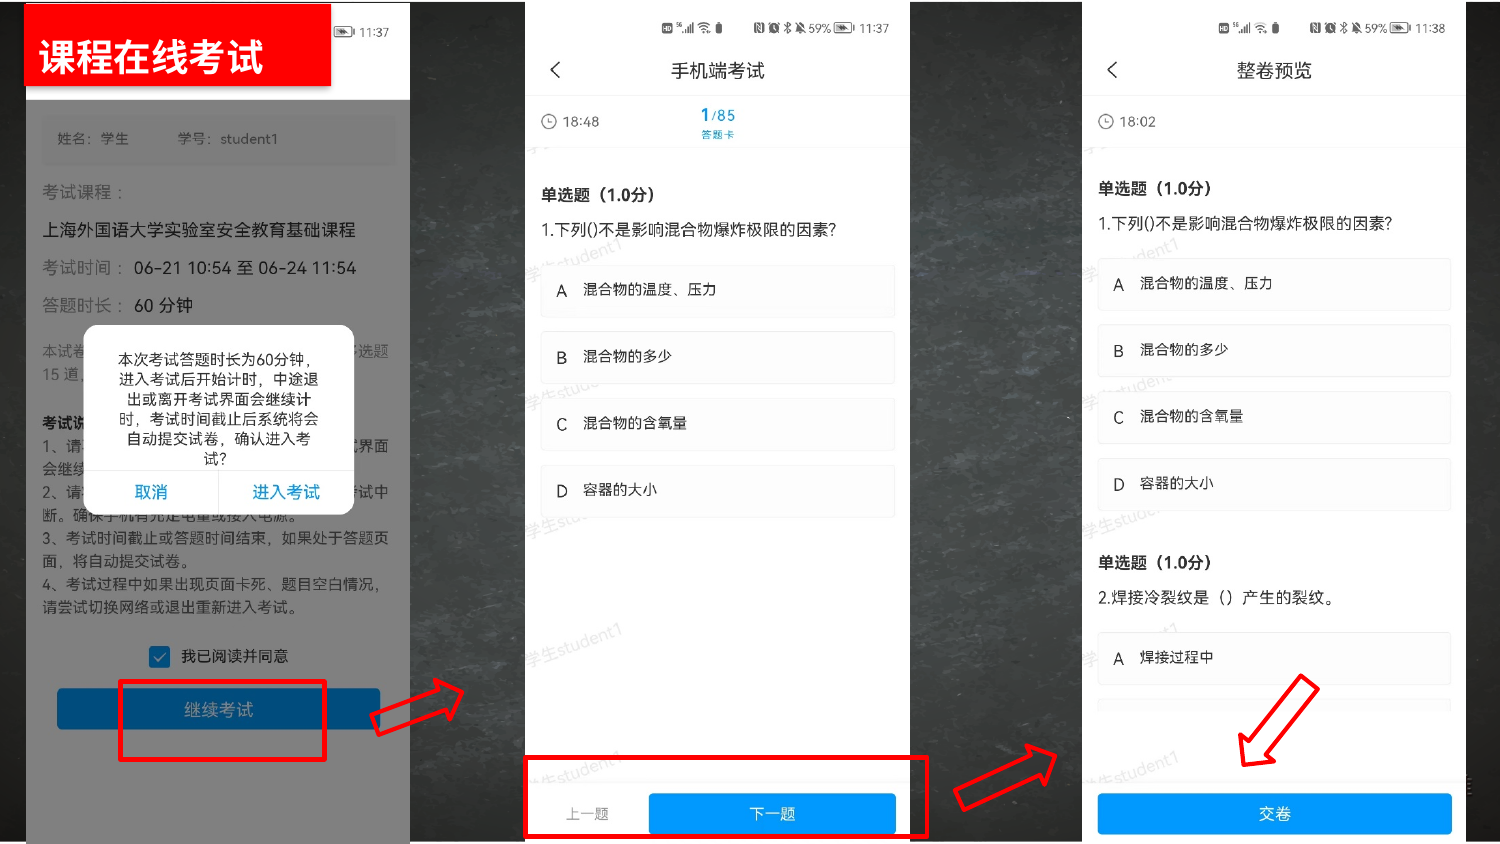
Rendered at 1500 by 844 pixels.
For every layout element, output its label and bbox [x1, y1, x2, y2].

picture [0, 0, 1500, 844]
text_box [525, 756, 1061, 837]
text_box [119, 681, 466, 760]
